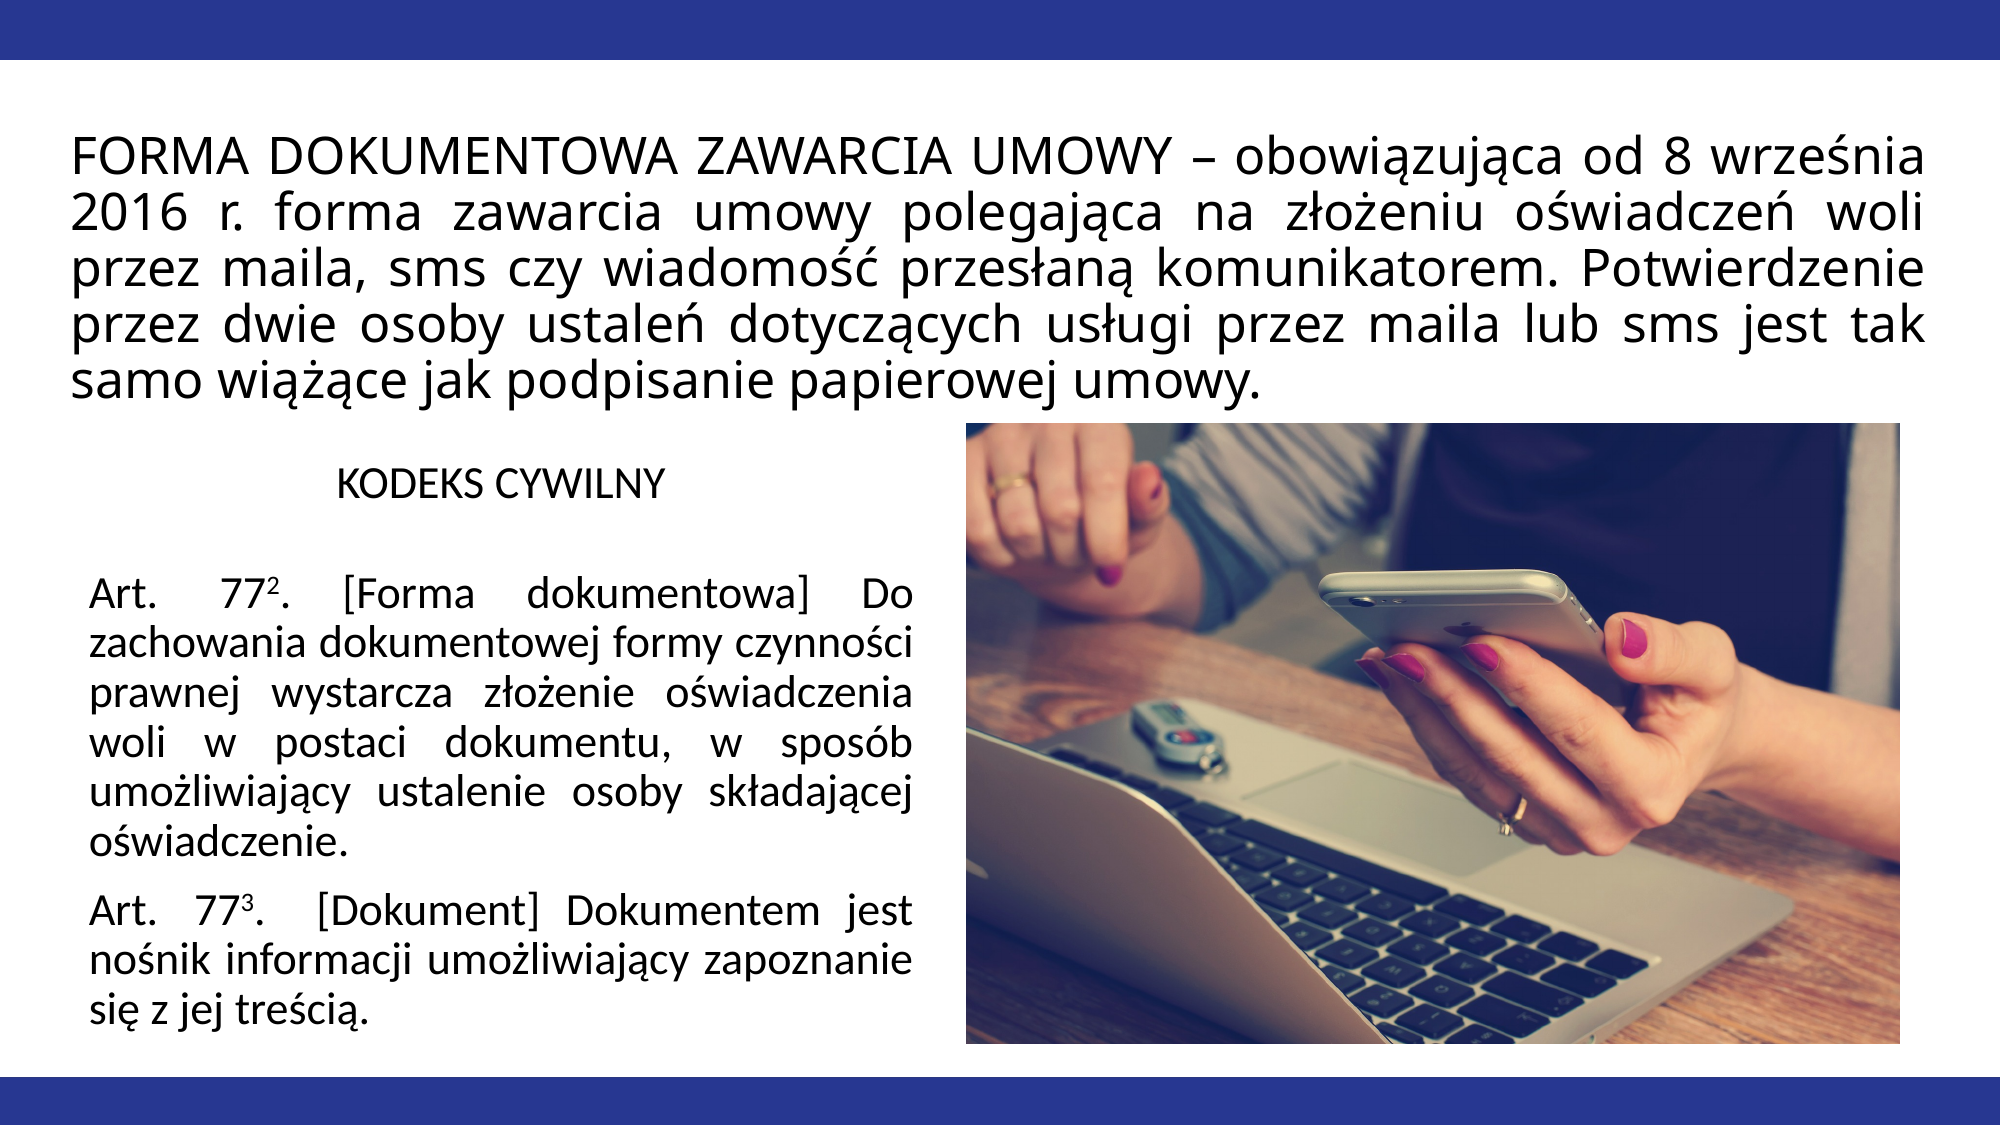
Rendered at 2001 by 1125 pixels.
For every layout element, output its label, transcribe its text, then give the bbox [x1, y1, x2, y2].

picture [0, 0, 2000, 60]
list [965, 423, 1900, 1044]
title FORMA DOKUMENTOWA ZAWARCIA UMOWY – obowiązująca od 8 września 2016 r. forma zawarcia umowy polegająca na złożeniu oświadczeń woli przez maila, sms czy wiadomość przesłaną komunikatorem. Potwierdzenie przez dwie osoby ustaleń dotyczących usługi przez maila lub sms jest tak samo wiążące jak podpisanie papierowej umowy. [55, 93, 1945, 418]
list KODEKS CYWILNY Art. 772. [Forma dokumentowa] Do zachowania dokumentowej formy czynności prawnej wystarcza złożenie oświadczenia woli w postaci dokumentu, w sposób umożliwiający ustalenie osoby składającej oświadczenie. Art. 773. [Dokument] Dokumentem jest nośnik informacji umożliwiający zapoznanie się z jej treścią. [73, 451, 929, 1044]
picture [0, 1077, 2000, 1125]
